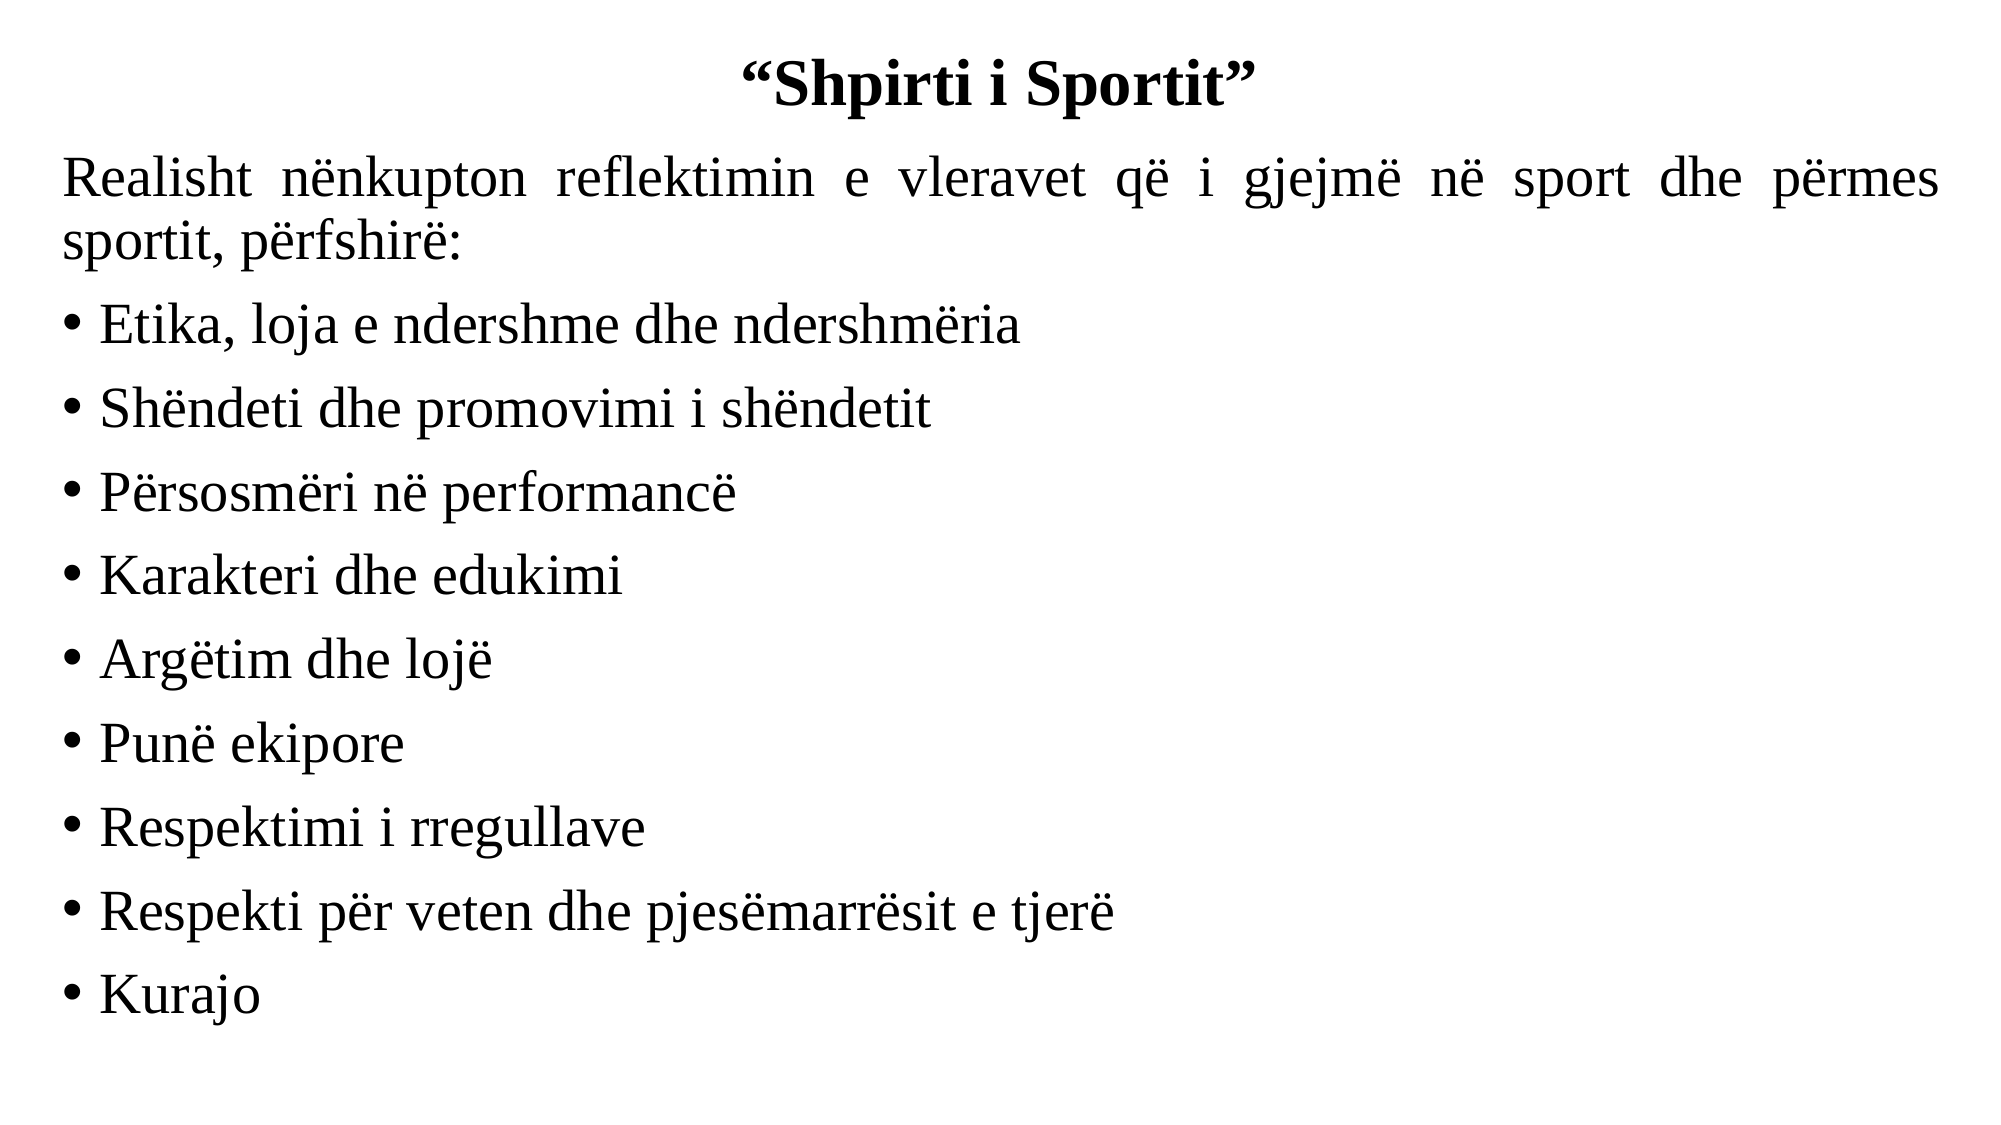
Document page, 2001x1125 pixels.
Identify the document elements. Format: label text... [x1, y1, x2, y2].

title “Shpirti i Sportit” [137, 29, 1863, 138]
list Realisht nënkupton reflektimin e vleravet që i gjejmë në sport dhe përmes sportit, përfshirë: Etika, loja e ndershme dhe ndershmëria Shëndeti dhe promovimi i shëndetit Përsosmëri në performancë Karakteri dhe edukimi Argëtim dhe lojë Punë ekipore Respektimi i rregullave Respekti për veten dhe pjesëmarrësit e tjerë Kurajo [47, 138, 1957, 1082]
